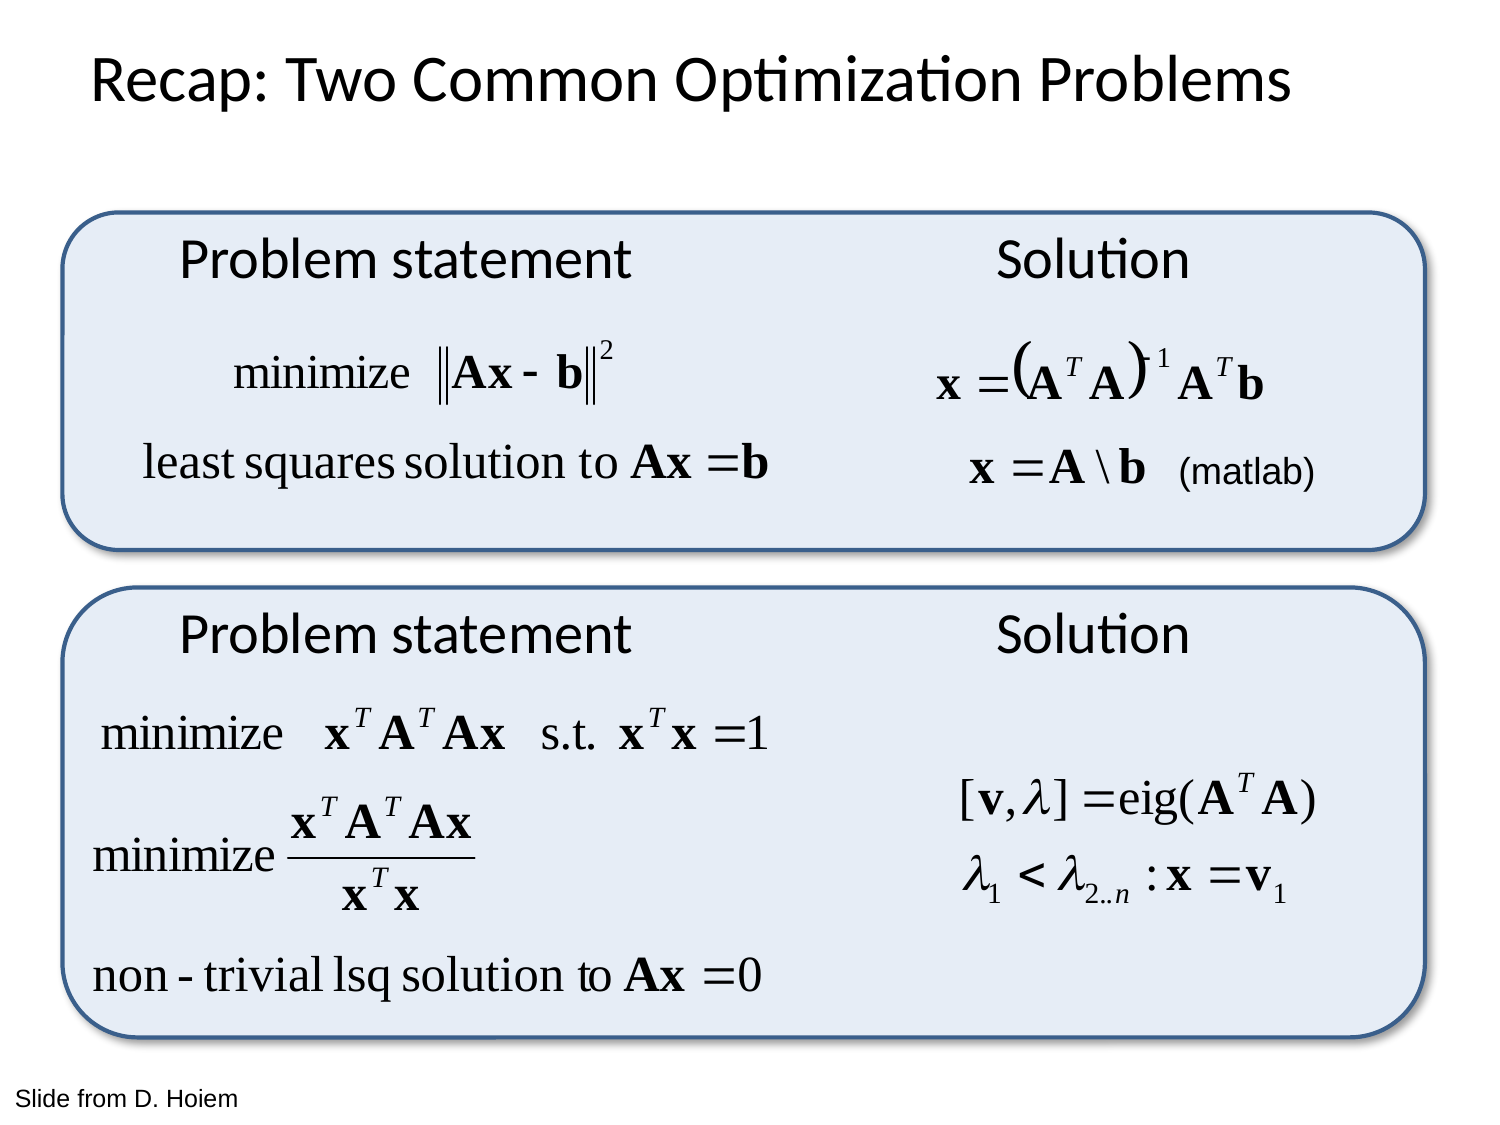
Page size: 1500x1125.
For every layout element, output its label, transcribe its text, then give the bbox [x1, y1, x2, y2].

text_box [62, 212, 1426, 551]
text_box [83, 944, 772, 1013]
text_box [954, 760, 1326, 913]
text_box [91, 694, 826, 763]
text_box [83, 782, 485, 922]
list Problem statement [74, 587, 738, 701]
text_box [121, 585, 1366, 693]
text_box [60, 618, 1428, 1040]
text_box Slide from D. Hoiem [0, 1074, 288, 1120]
title Recap: Two Common Optimization Problems [74, 0, 1426, 151]
list Solution [762, 587, 1426, 693]
